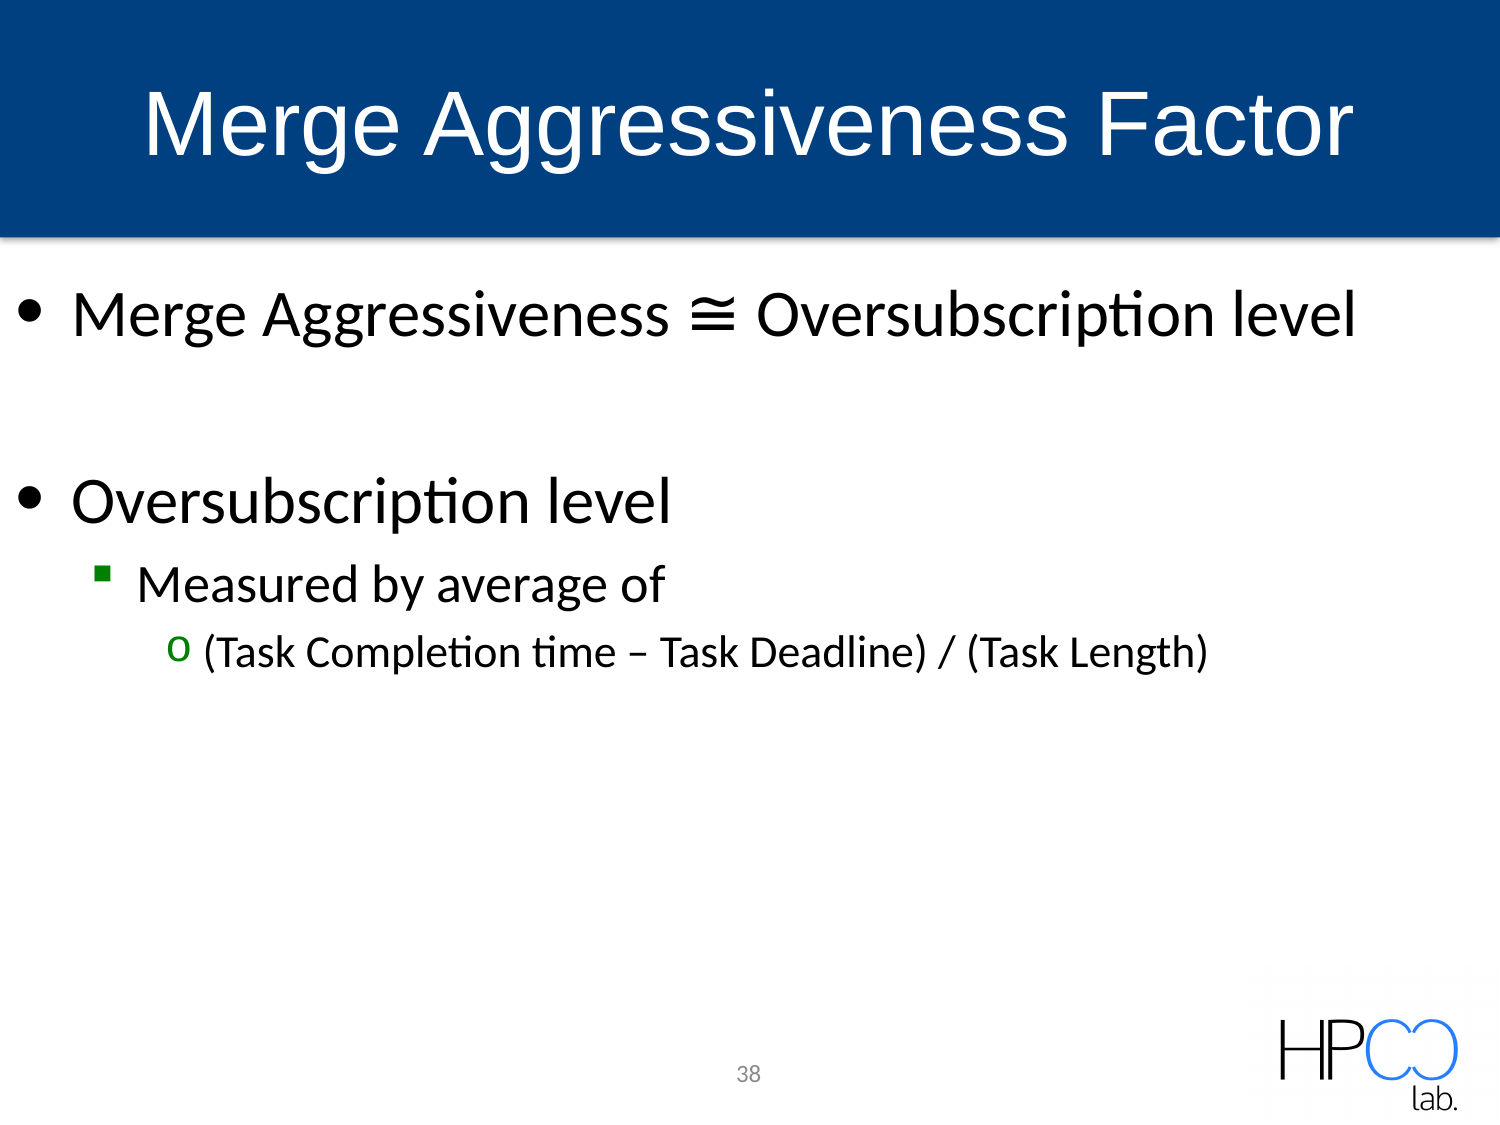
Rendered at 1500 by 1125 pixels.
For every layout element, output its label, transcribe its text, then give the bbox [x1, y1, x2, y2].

picture [1247, 1005, 1499, 1125]
list Merge Aggressiveness ≅ Oversubscription level Oversubscription level Measured by average of (Task Completion time – Task Deadline) / (Task Length) [0, 262, 1500, 1005]
title Merge Aggressiveness Factor [75, 24, 1425, 213]
slide_number 38 [573, 1042, 924, 1103]
